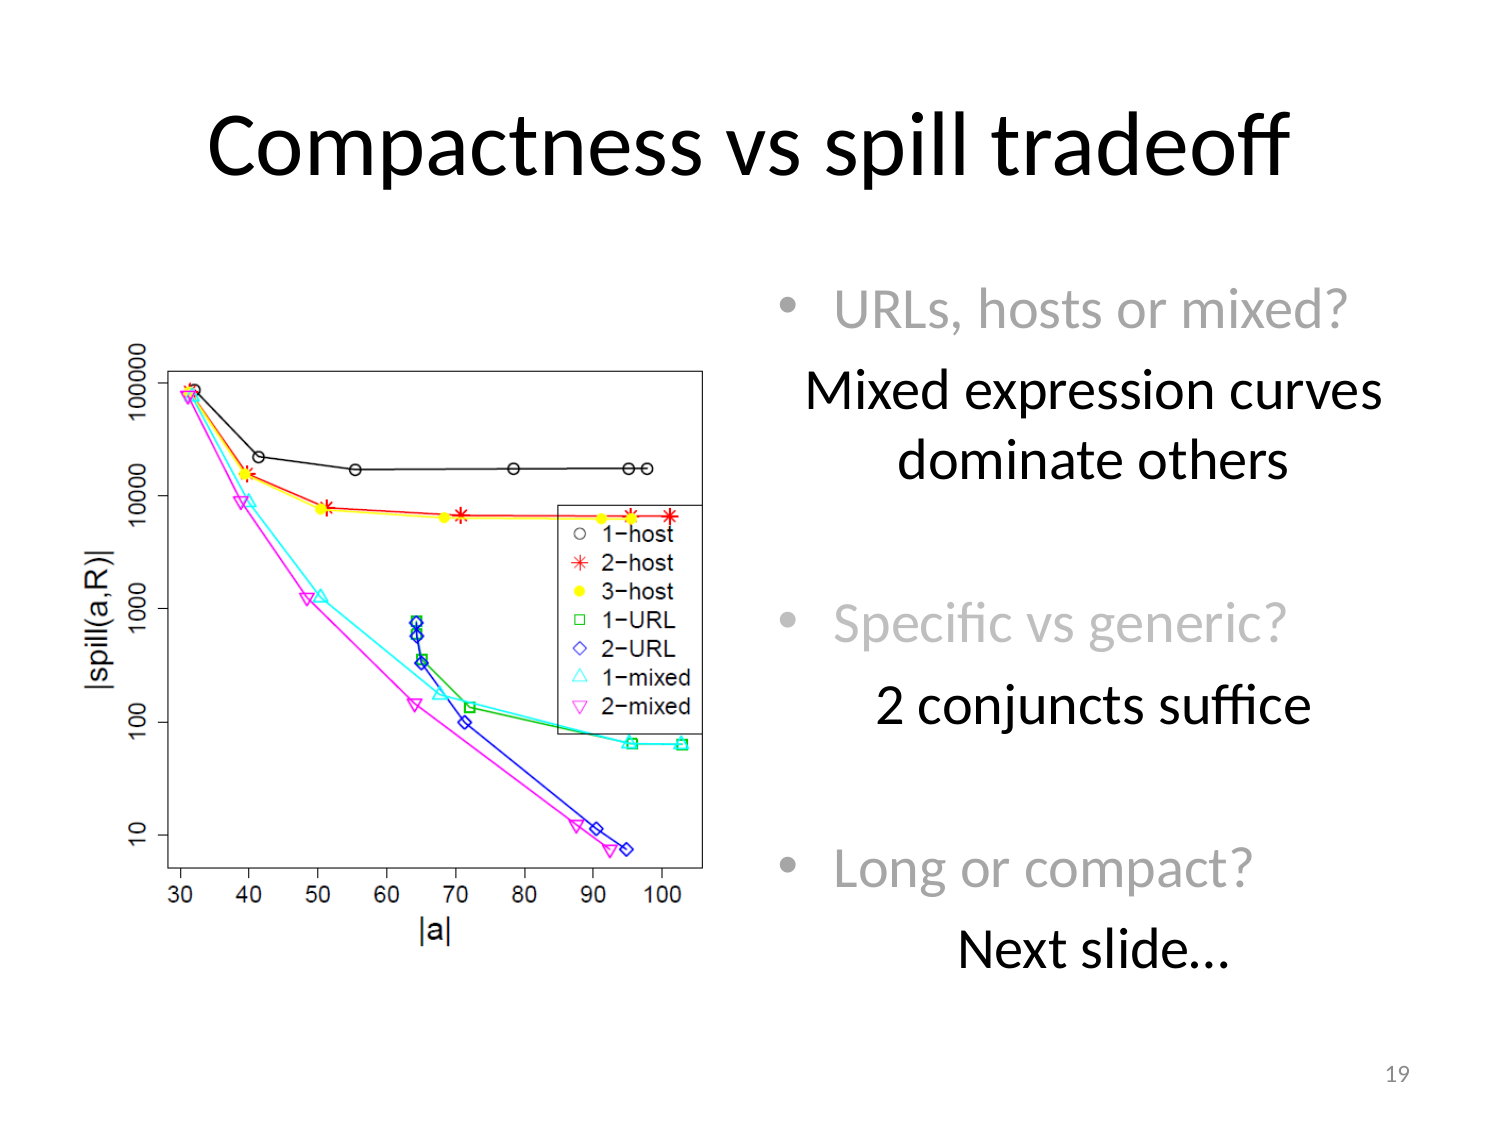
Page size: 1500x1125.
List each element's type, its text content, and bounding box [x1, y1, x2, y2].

title Compactness vs spill tradeoff [75, 45, 1425, 233]
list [74, 308, 738, 959]
slide_number 19 [1074, 1042, 1425, 1103]
list URLs, hosts or mixed? Mixed expression curves dominate others Specific vs generic? 2 conjuncts suffice Long or compact? Next slide… [762, 262, 1425, 1005]
